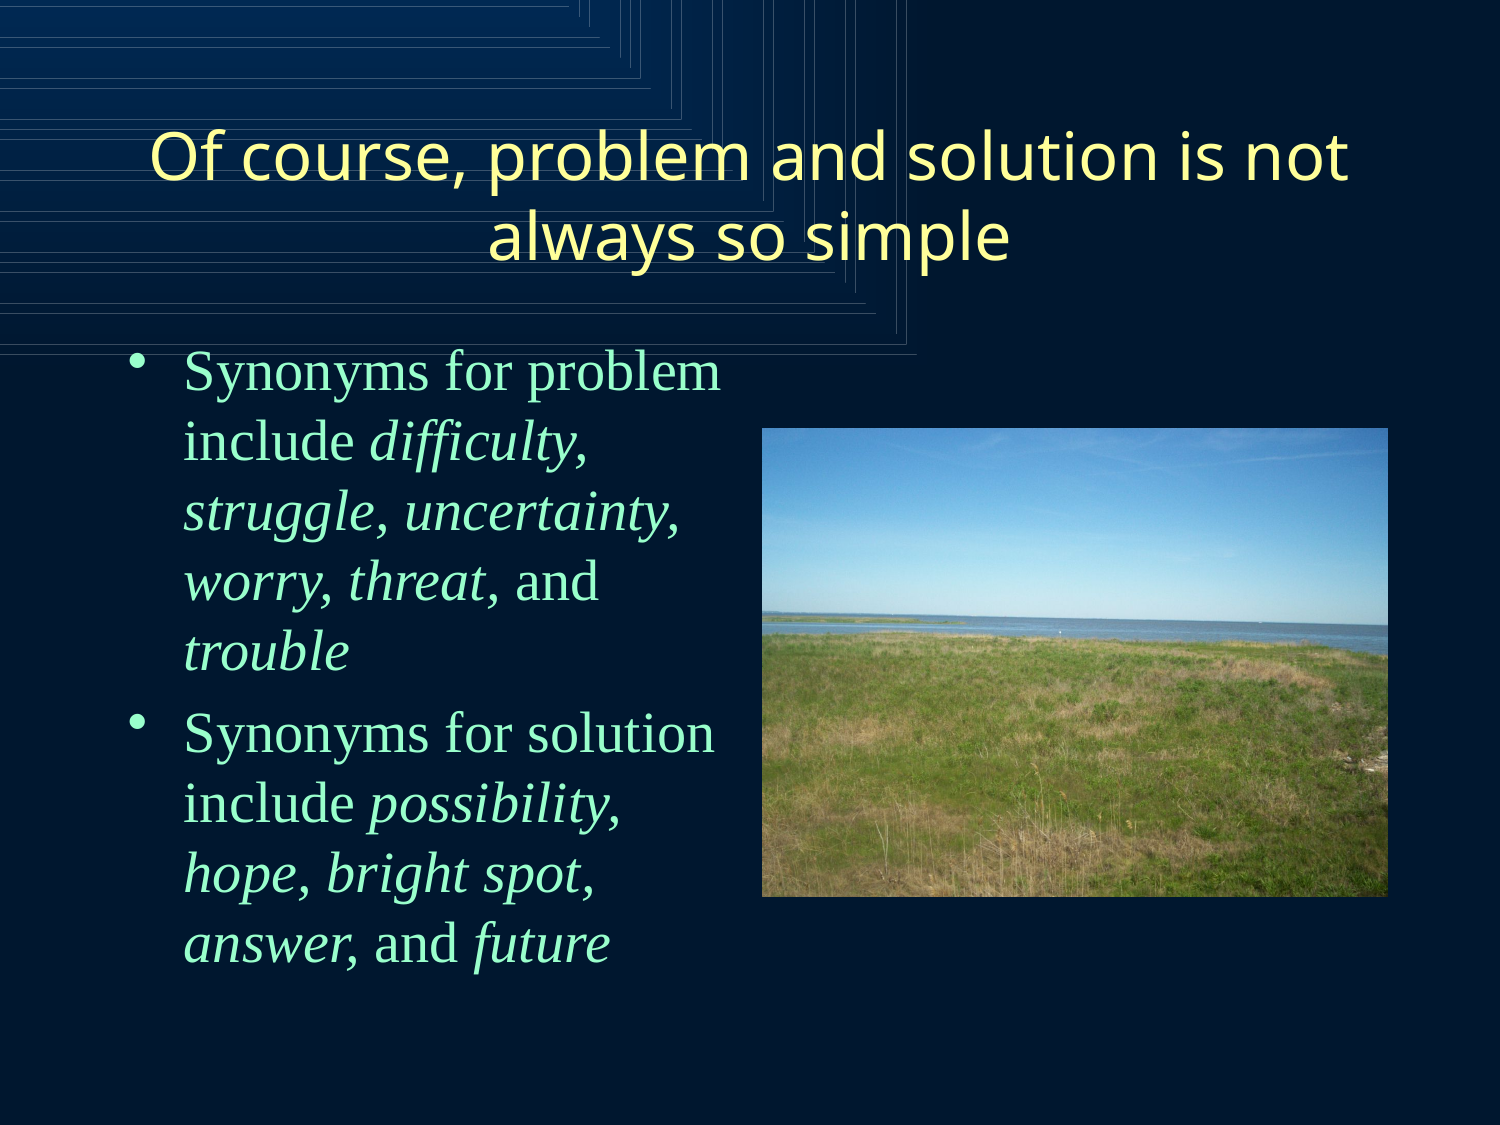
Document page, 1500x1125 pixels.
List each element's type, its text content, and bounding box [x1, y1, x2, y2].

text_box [762, 427, 1388, 898]
list Synonyms for problem include difficulty, struggle, uncertainty, worry, threat, and trouble Synonyms for solution include possibility, hope, bright spot, answer, and future [112, 324, 738, 1001]
title Of course, problem and solution is not always so simple [112, 99, 1388, 288]
